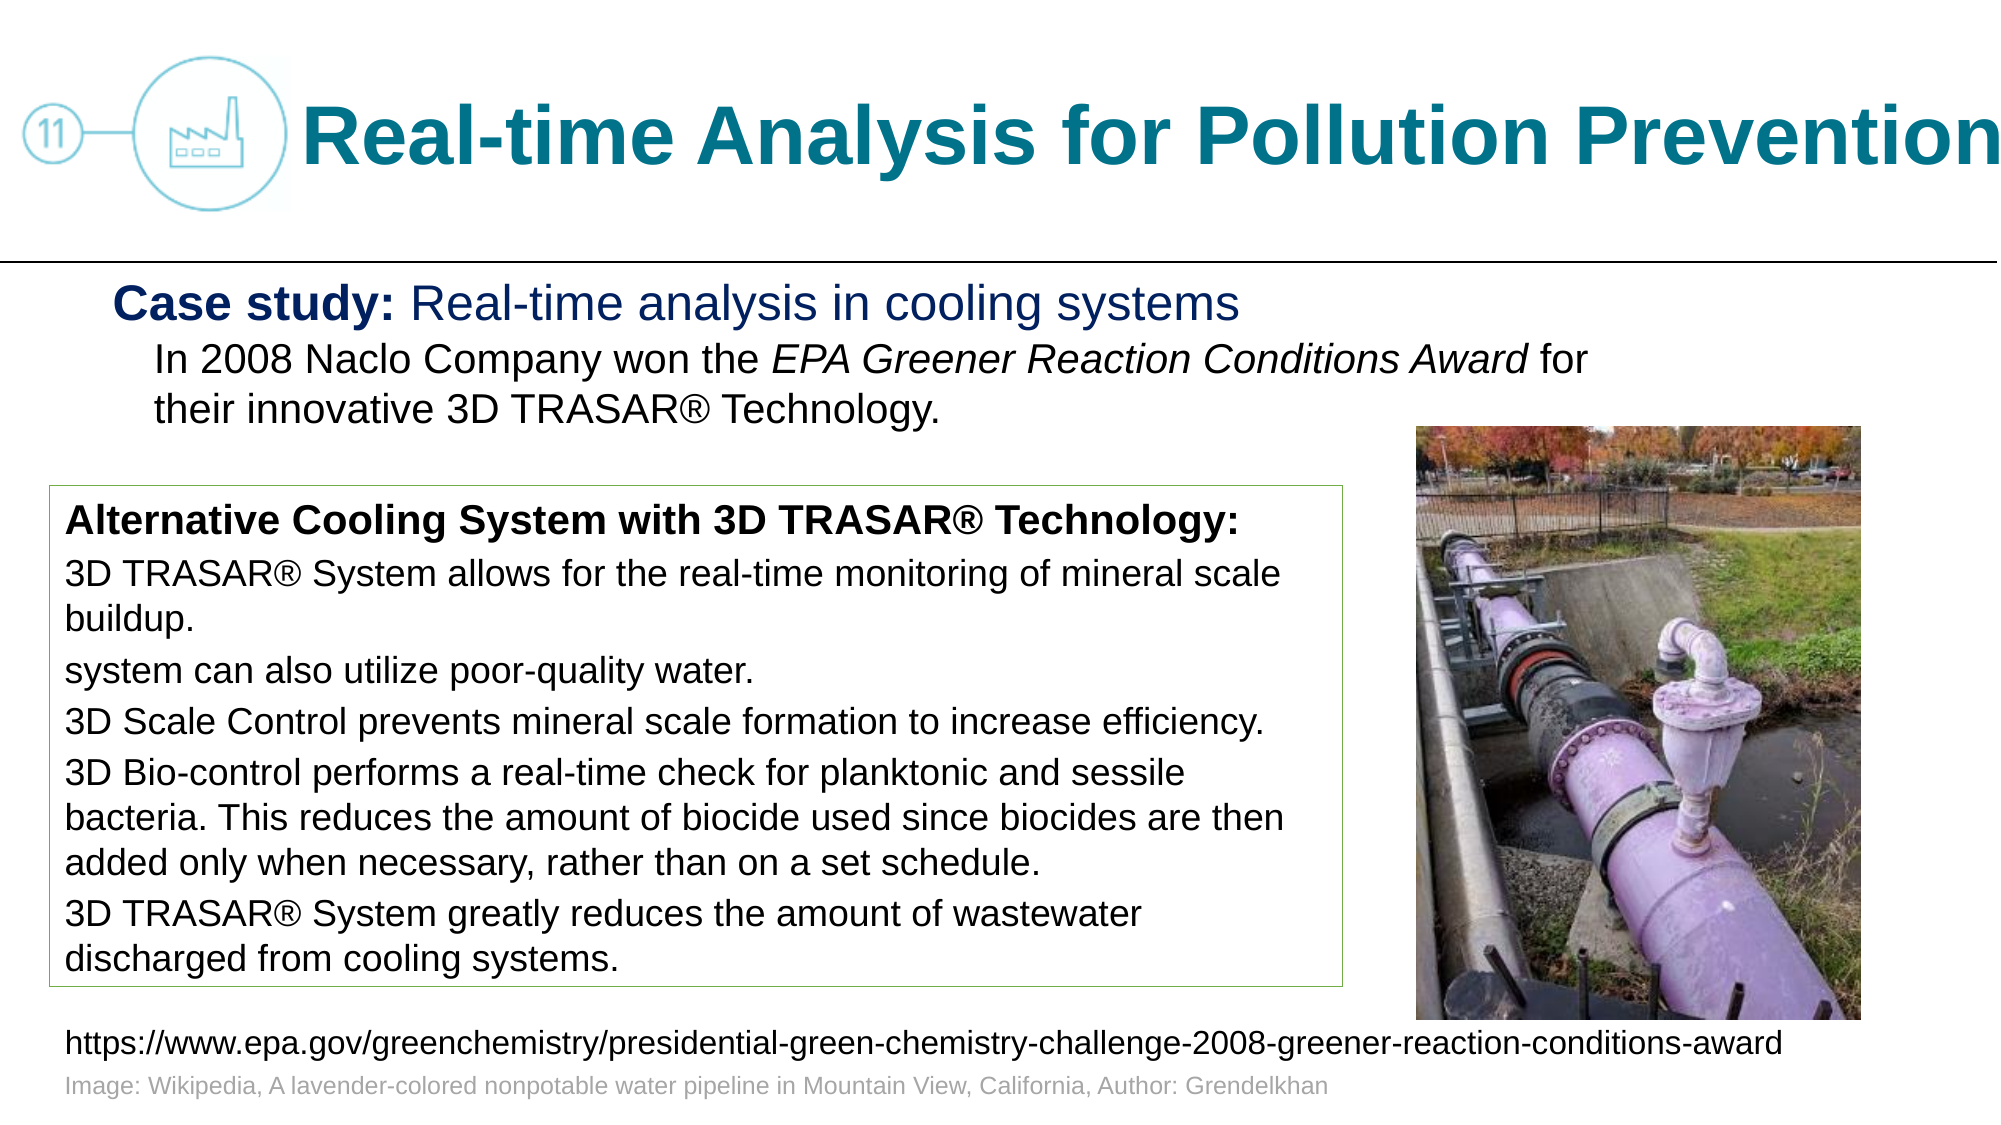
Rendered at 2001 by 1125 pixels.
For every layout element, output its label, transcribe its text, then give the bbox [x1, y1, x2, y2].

text_box https://www.epa.gov/greenchemistry/presidential-green-chemistry-challenge-2008-greener-reaction-conditions-award [49, 1013, 1864, 1069]
text_box Real-time Analysis for Pollution Prevention [291, 74, 2000, 189]
text_box Alternative Cooling System with 3D TRASAR® Technology: 3D TRASAR® System allows for the real-time monitoring of mineral scale buildup. system can also utilize poor-quality water. 3D Scale Control prevents mineral scale formation to increase efficiency. 3D Bio-control performs a real-time check for planktonic and sessile bacteria. This reduces the amount of biocide used since biocides are then added only when necessary, rather than on a set schedule. 3D TRASAR® System greatly reduces the amount of wastewater discharged from cooling systems. [49, 485, 1343, 987]
picture [1416, 426, 1861, 1020]
picture [11, 43, 291, 229]
text_box Case study: Real-time analysis in cooling systems [83, 263, 1256, 339]
text_box Image: Wikipedia, A lavender-colored nonpotable water pipeline in Mountain View, California, Author: Grendelkhan [49, 1062, 1767, 1108]
text_box In 2008 Naclo Company won the EPA Greener Reaction Conditions Award for their innovative 3D TRASAR® Technology. [139, 324, 1664, 439]
